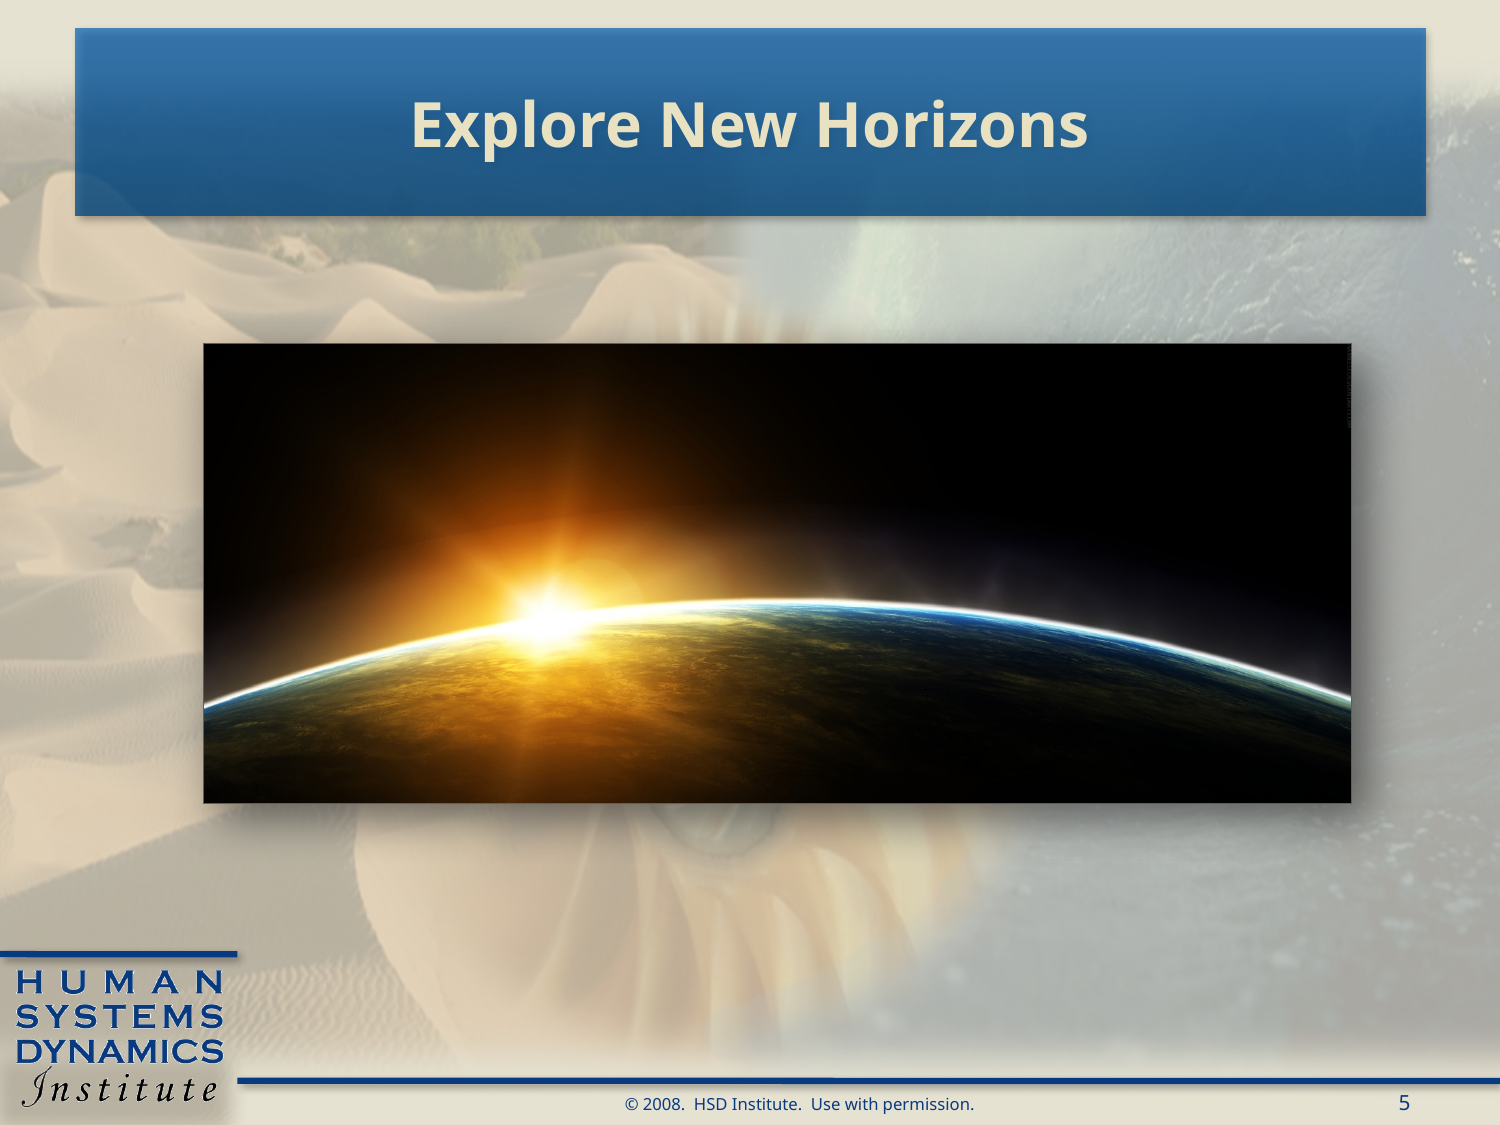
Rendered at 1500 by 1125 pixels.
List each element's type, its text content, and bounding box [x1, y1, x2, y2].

picture [0, 946, 238, 1125]
picture [202, 343, 1352, 804]
title Explore New Horizons [75, 28, 1425, 216]
